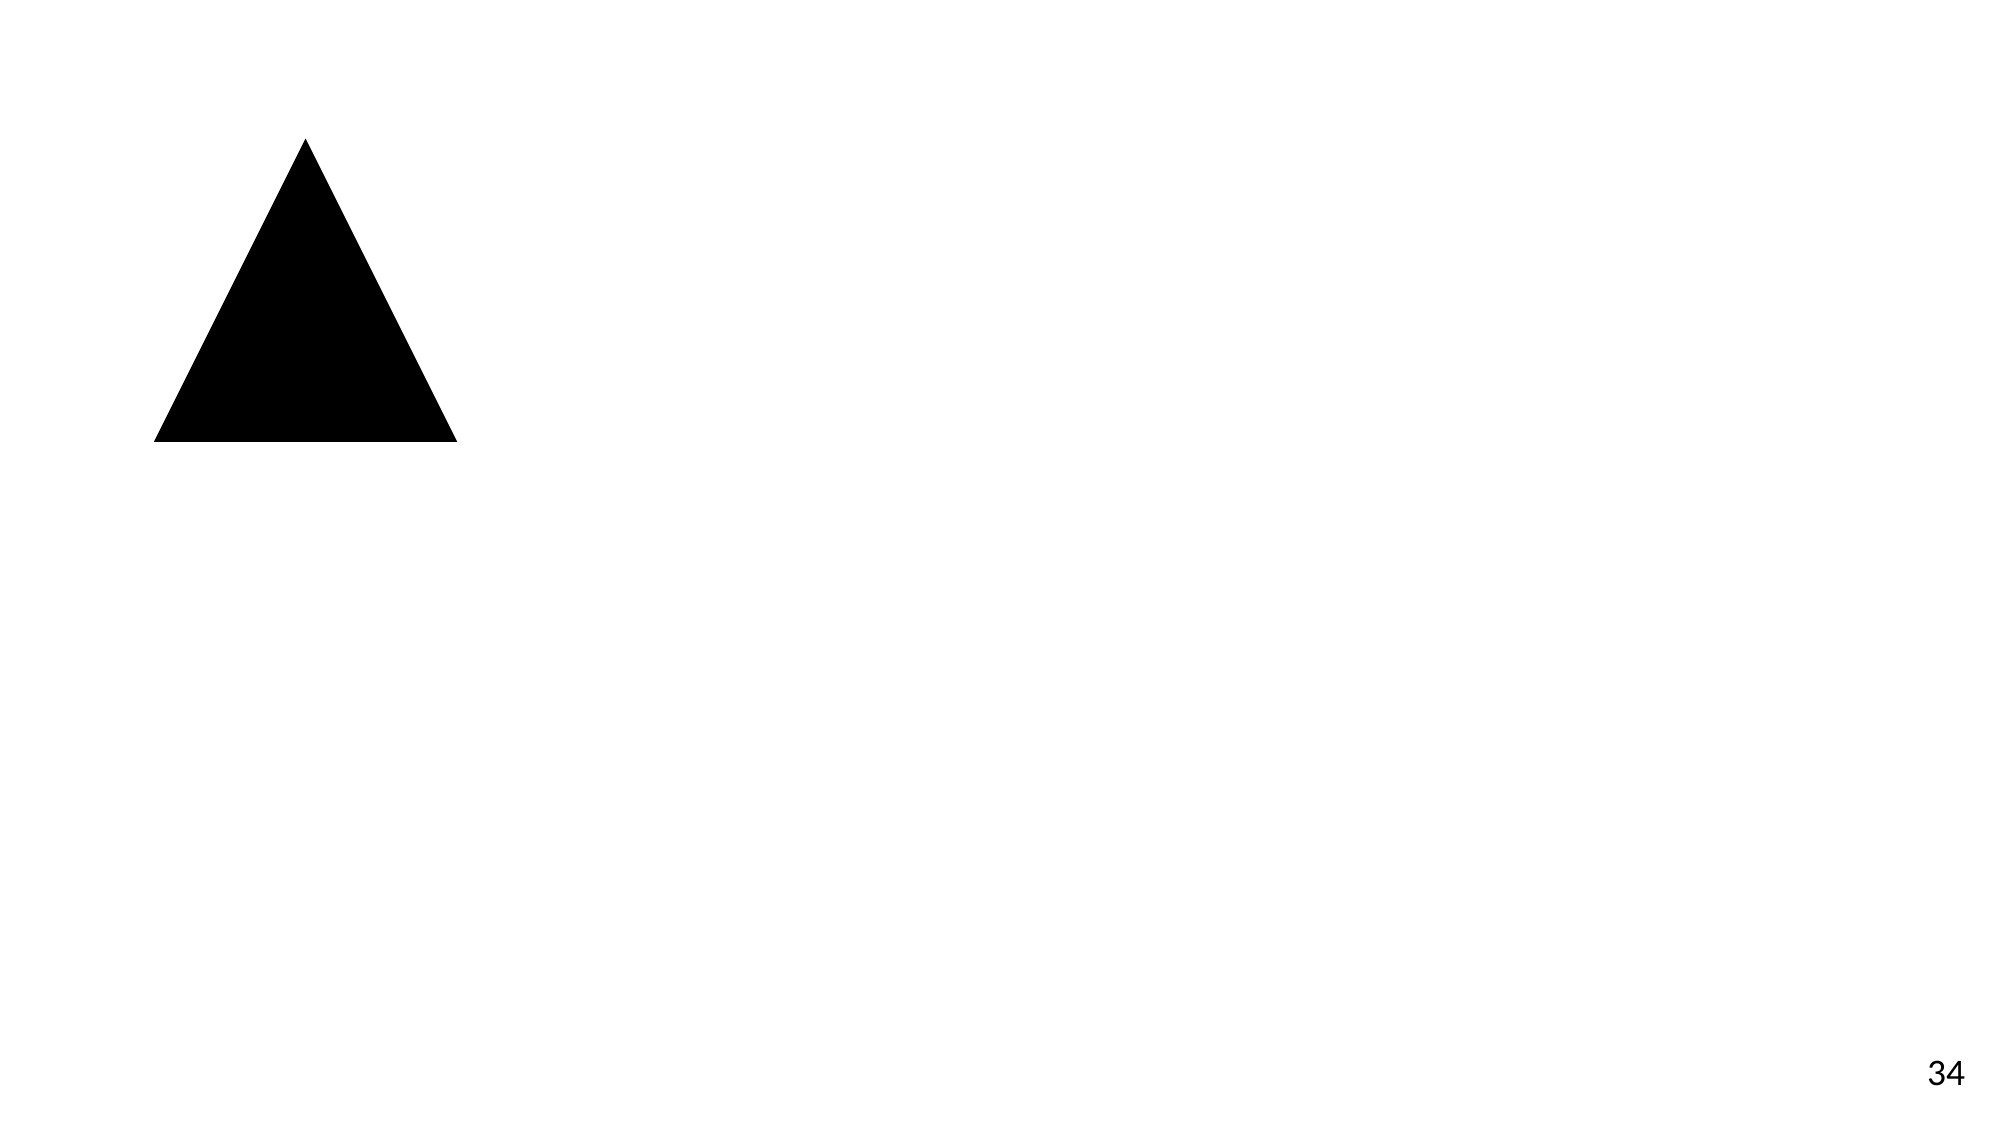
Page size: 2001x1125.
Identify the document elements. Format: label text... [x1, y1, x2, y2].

text_box [153, 138, 458, 442]
text_box 34 [1912, 1040, 1981, 1101]
